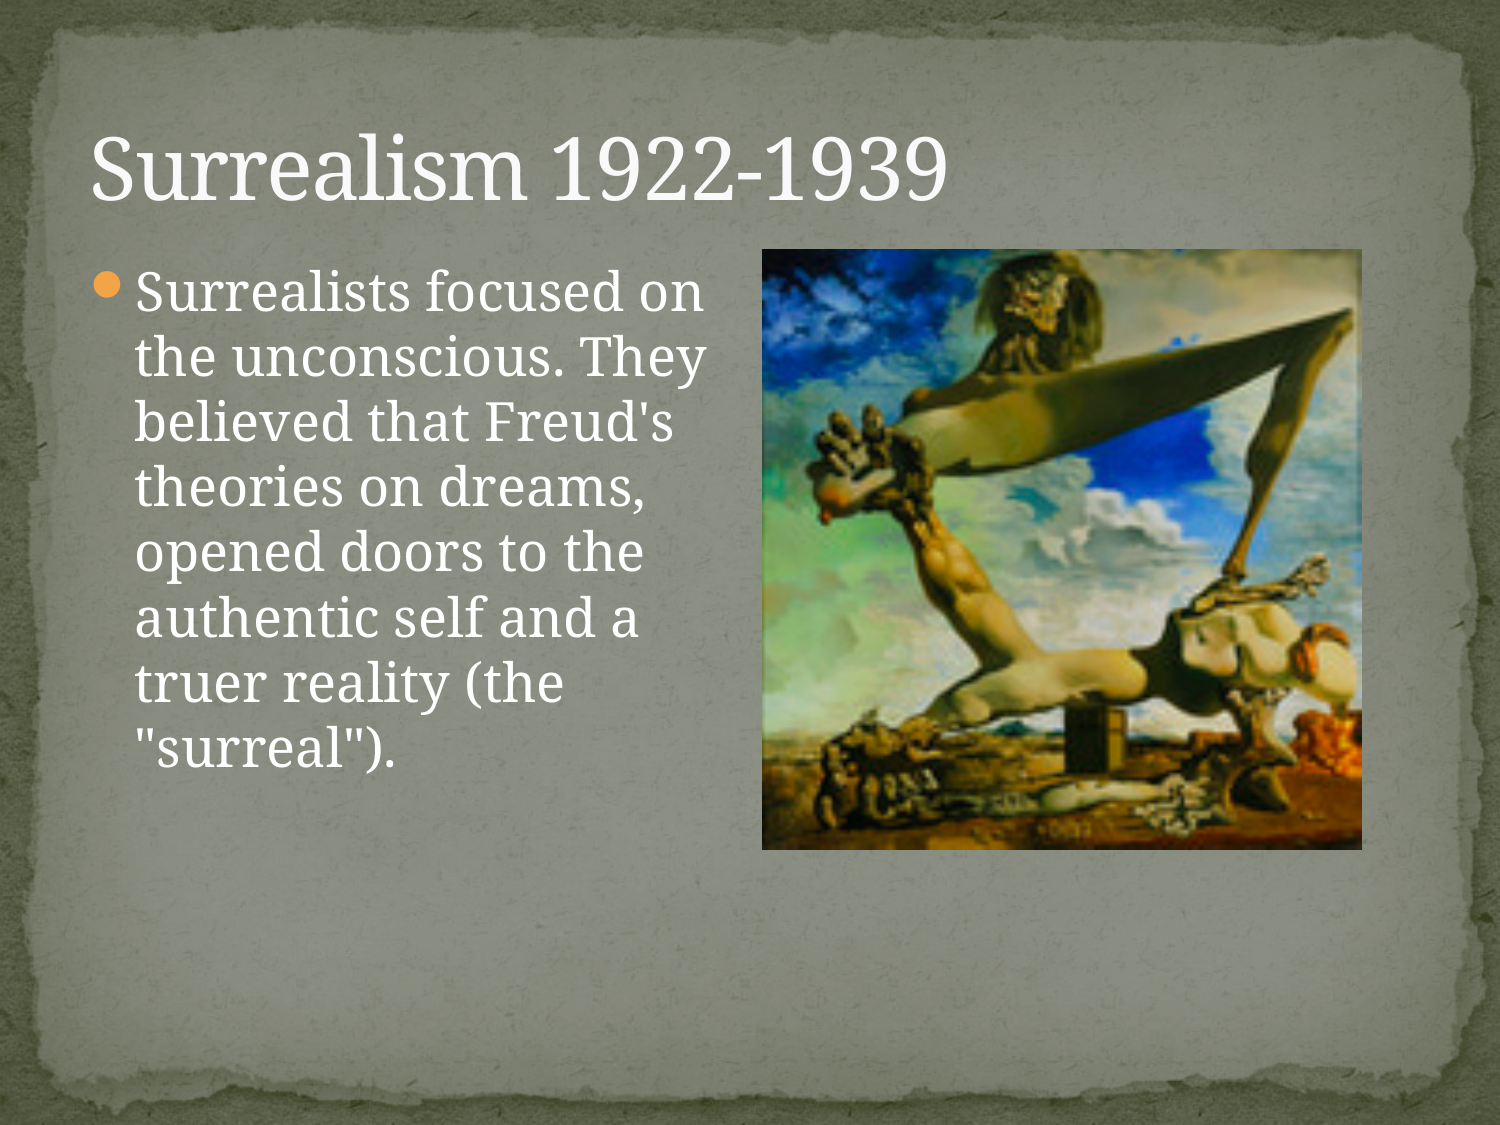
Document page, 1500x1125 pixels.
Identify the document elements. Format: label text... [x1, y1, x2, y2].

picture [941, 261, 948, 270]
title Surrealism 1922-1939 [74, 24, 1425, 225]
picture [762, 249, 1362, 850]
list Surrealists focused on the unconscious. They believed that Freud's theories on dreams, opened doors to the authentic self and a truer reality (the "surreal"). [75, 249, 741, 1000]
